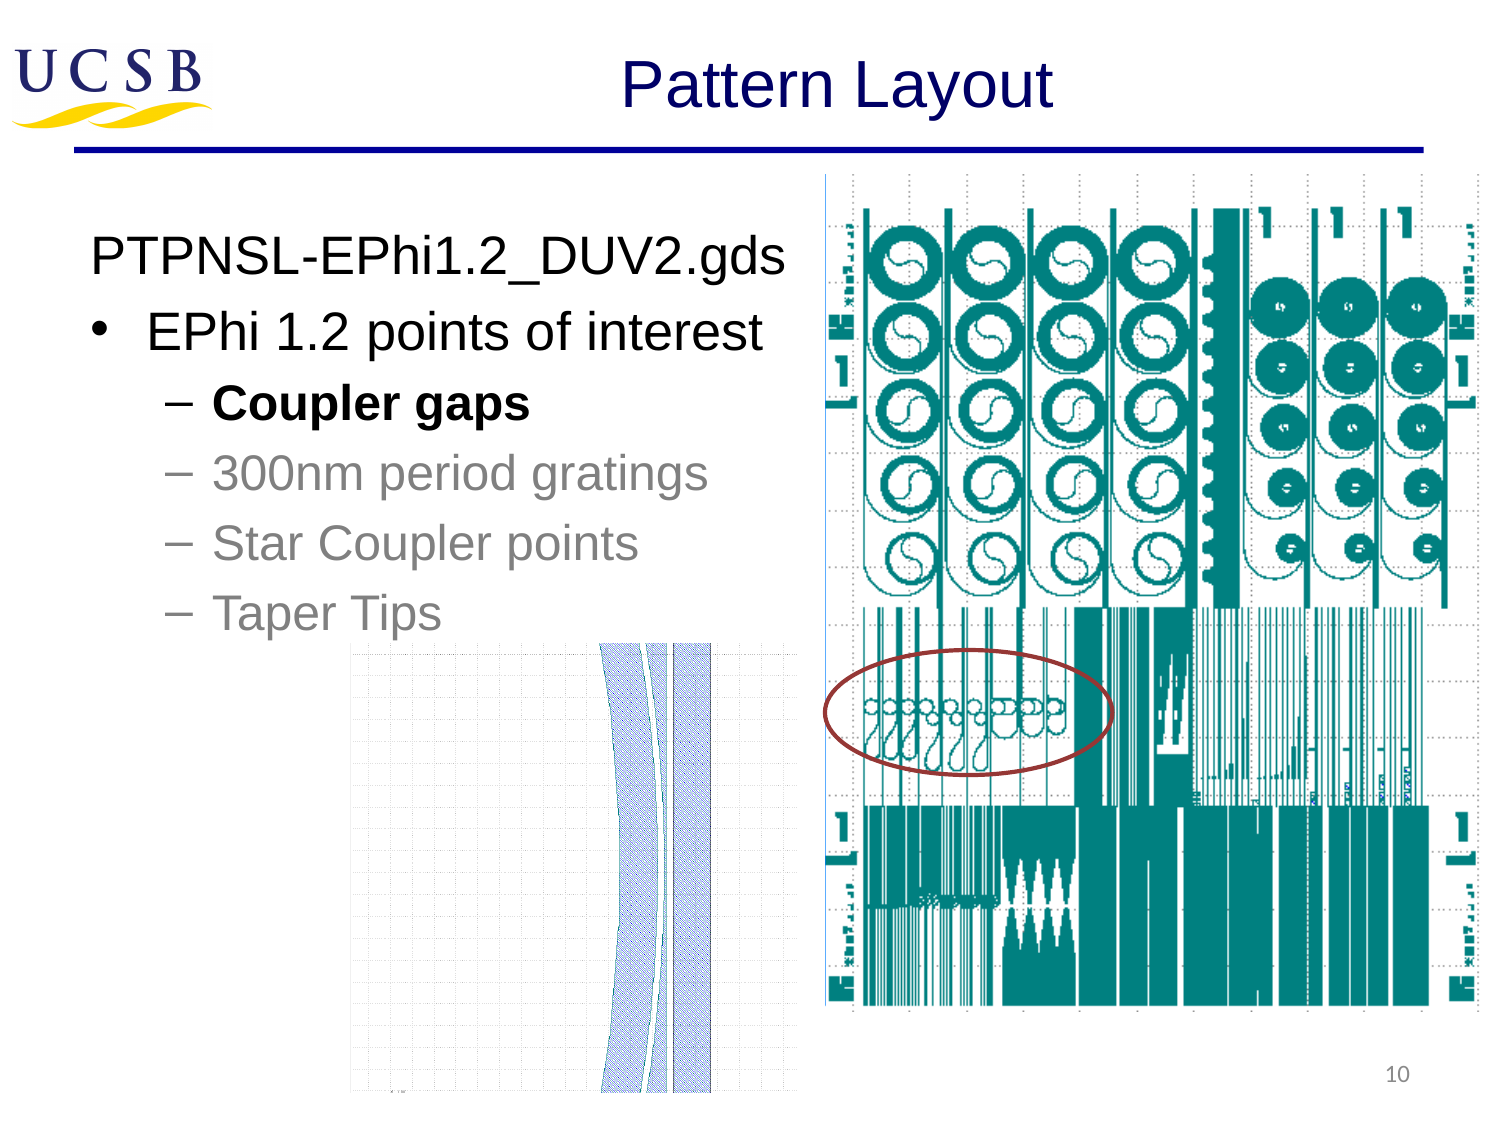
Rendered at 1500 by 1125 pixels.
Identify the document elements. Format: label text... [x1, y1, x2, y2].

picture [349, 643, 798, 1093]
picture [824, 174, 1482, 1012]
picture [12, 43, 213, 131]
title Pattern Layout [249, 12, 1426, 151]
slide_number 10 [1074, 1042, 1425, 1103]
list PTPNSL-EPhi1.2_DUV2.gds EPhi 1.2 points of interest Coupler gaps 300nm period gratings Star Coupler points Taper Tips [74, 212, 819, 1006]
